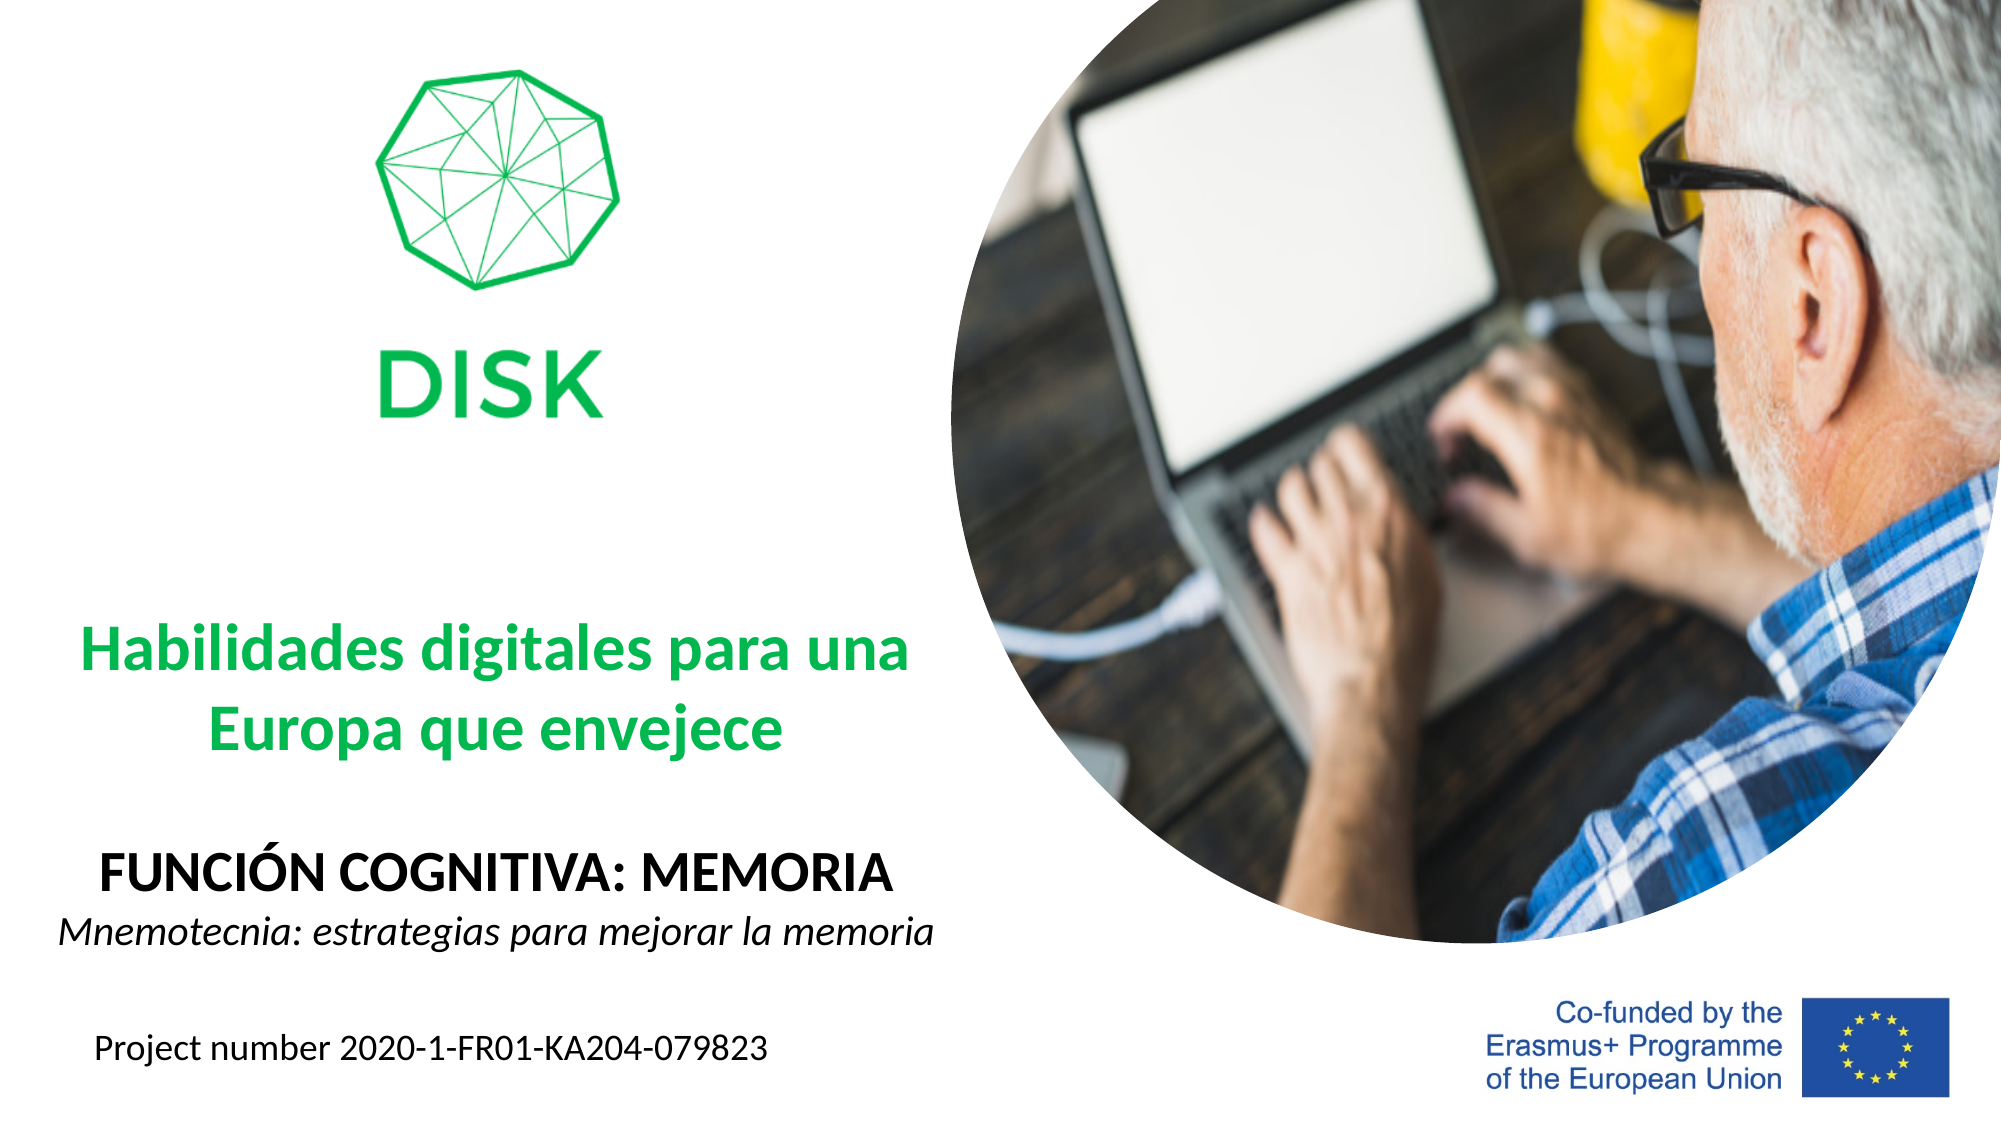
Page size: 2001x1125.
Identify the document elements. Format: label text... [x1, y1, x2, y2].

text_box Project number 2020-1-FR01-KA204-079823 [79, 1015, 853, 1076]
picture [951, 0, 2001, 944]
picture [298, 37, 692, 438]
picture [1476, 980, 1972, 1121]
text_box Habilidades digitales para una Europa que envejece FUNCIÓN COGNITIVA: MEMORIA Mnemotecnia: estrategias para mejorar la memoria [0, 596, 1000, 961]
